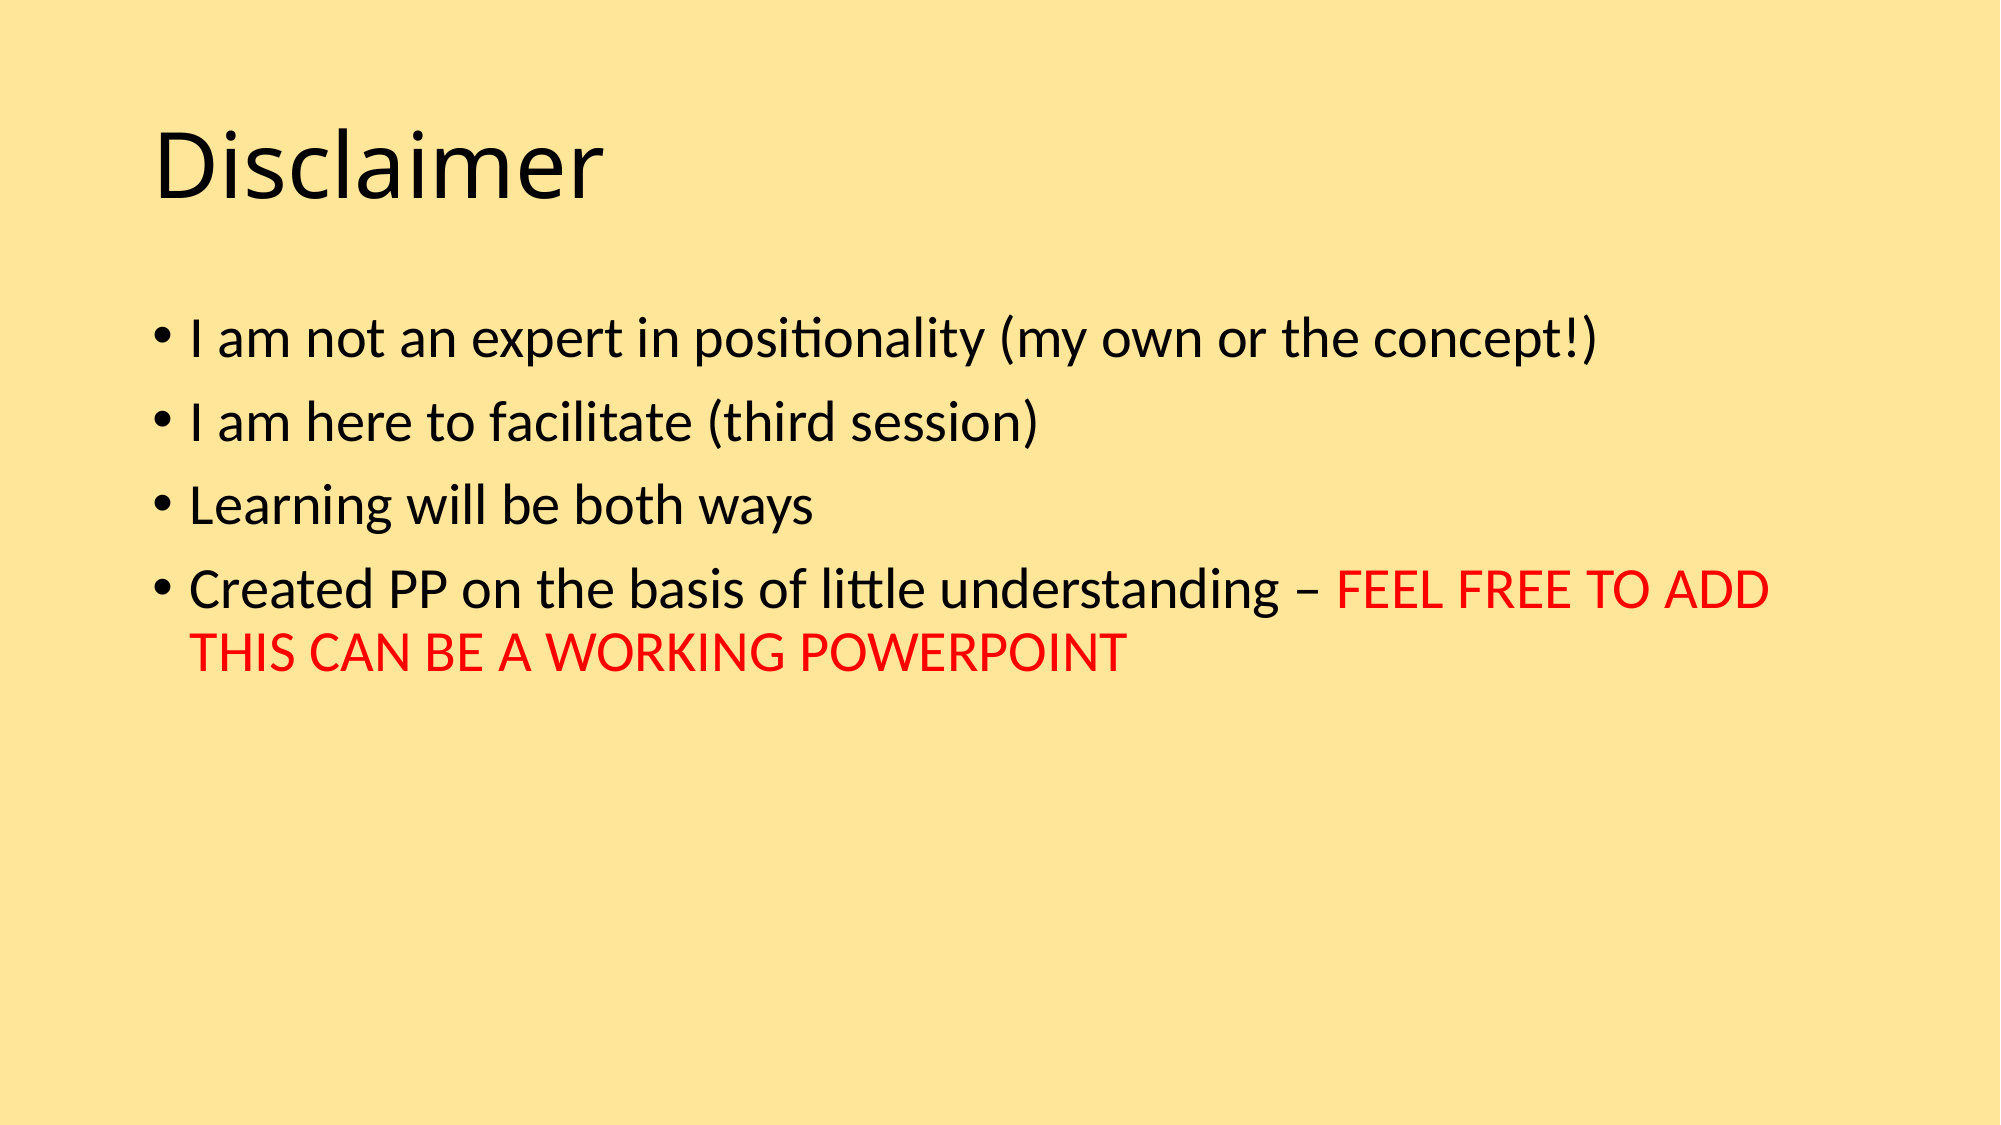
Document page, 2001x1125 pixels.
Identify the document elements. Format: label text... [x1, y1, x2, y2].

list I am not an expert in positionality (my own or the concept!) I am here to facilitate (third session) Learning will be both ways Created PP on the basis of little understanding – FEEL FREE TO ADD THIS CAN BE A WORKING POWERPOINT [137, 299, 1863, 1014]
title Disclaimer [137, 59, 1863, 278]
